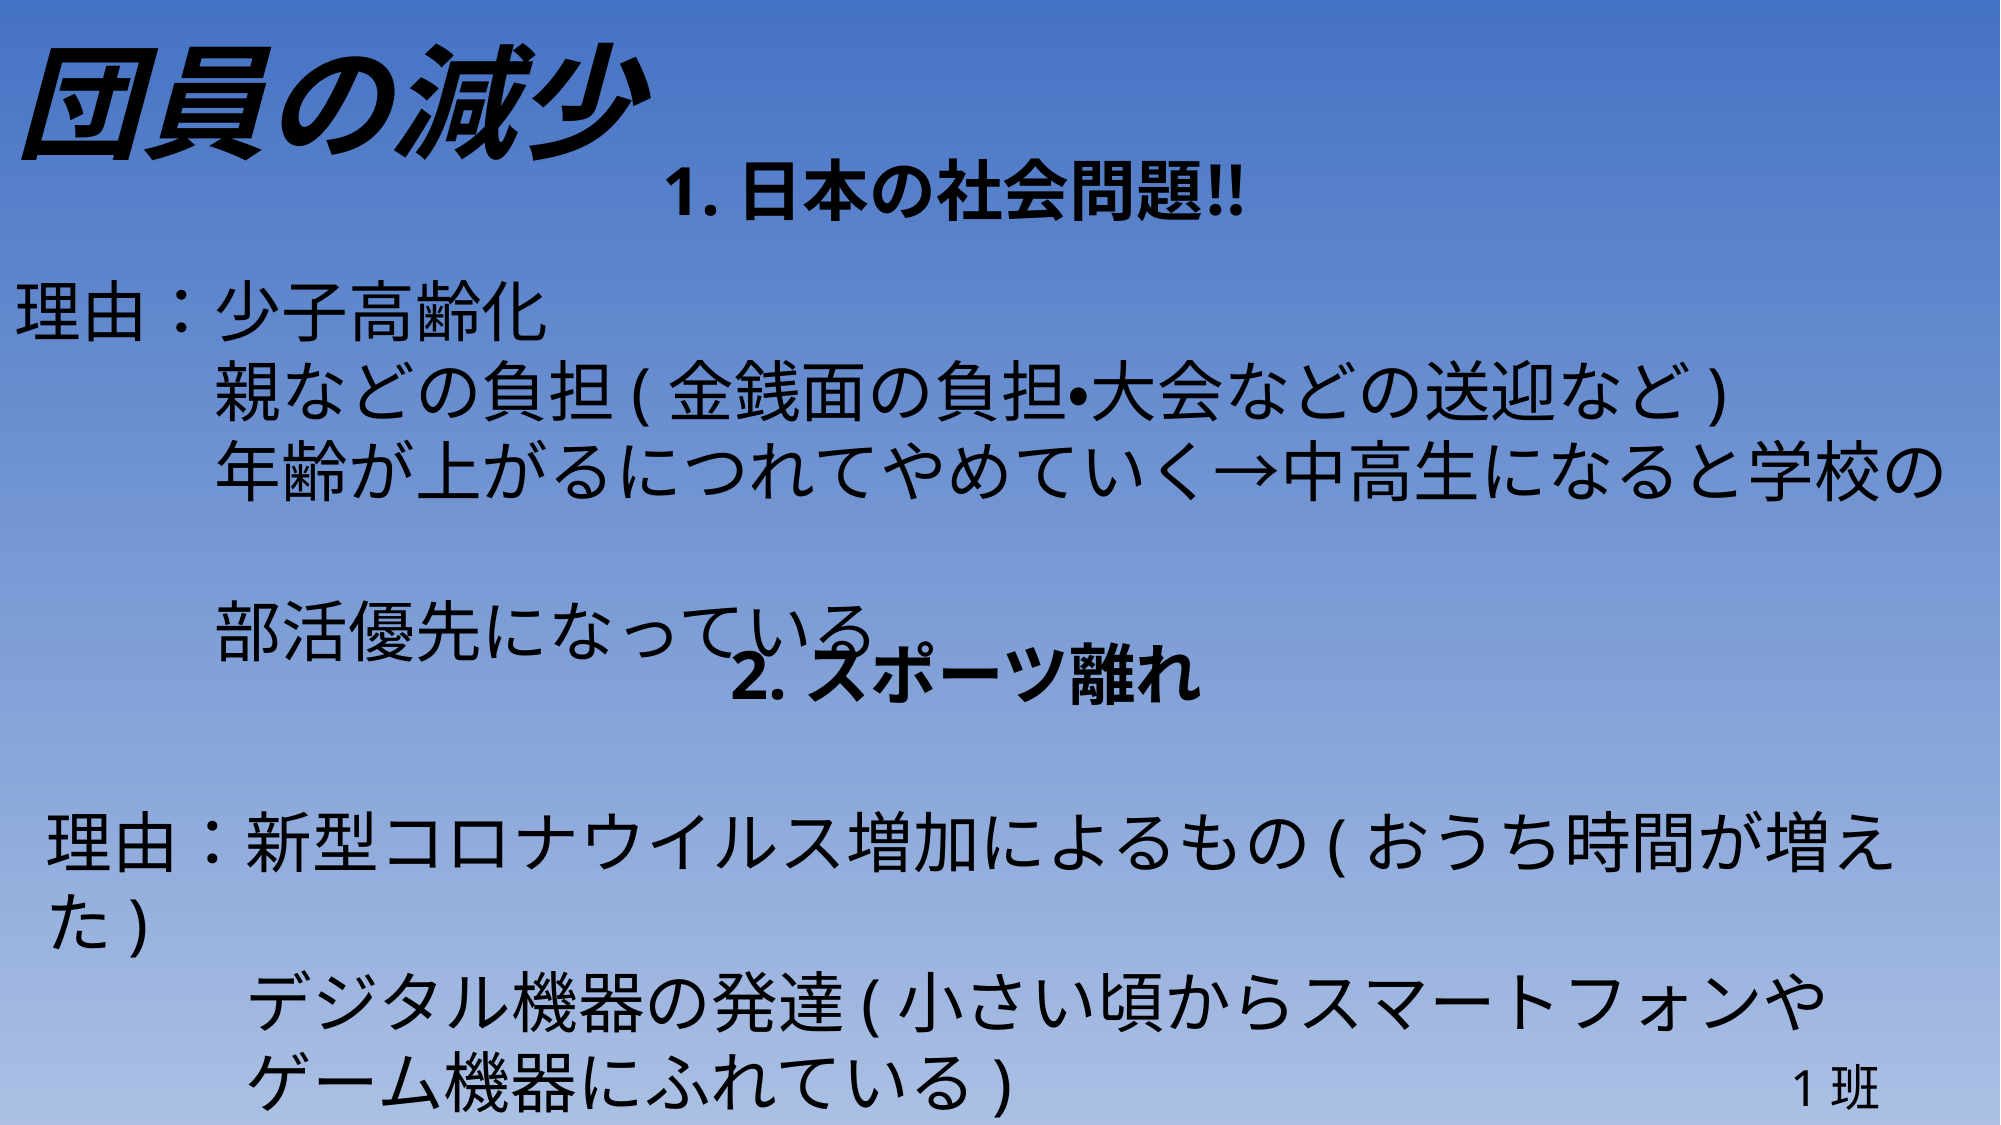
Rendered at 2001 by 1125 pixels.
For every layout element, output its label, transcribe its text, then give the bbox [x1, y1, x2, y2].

title 団員の減少 [0, 0, 690, 218]
text_box 1.日本の社会問題‼ [610, 141, 1301, 237]
text_box 理由：少子高齢化 親などの負担(金銭面の負担・大会などの送迎など) 年齢が上がるにつれてやめていく→中高生になると学校の 部活優先になっている [0, 262, 2000, 677]
text_box 2.スポーツ離れ [618, 625, 1314, 720]
text_box 理由：新型コロナウイルス増加によるもの(おうち時間が増えた) デジタル機器の発達(小さい頃からスマートフォンや ゲーム機器にふれている) [30, 793, 2000, 1125]
text_box 1班 [1670, 1049, 2000, 1124]
